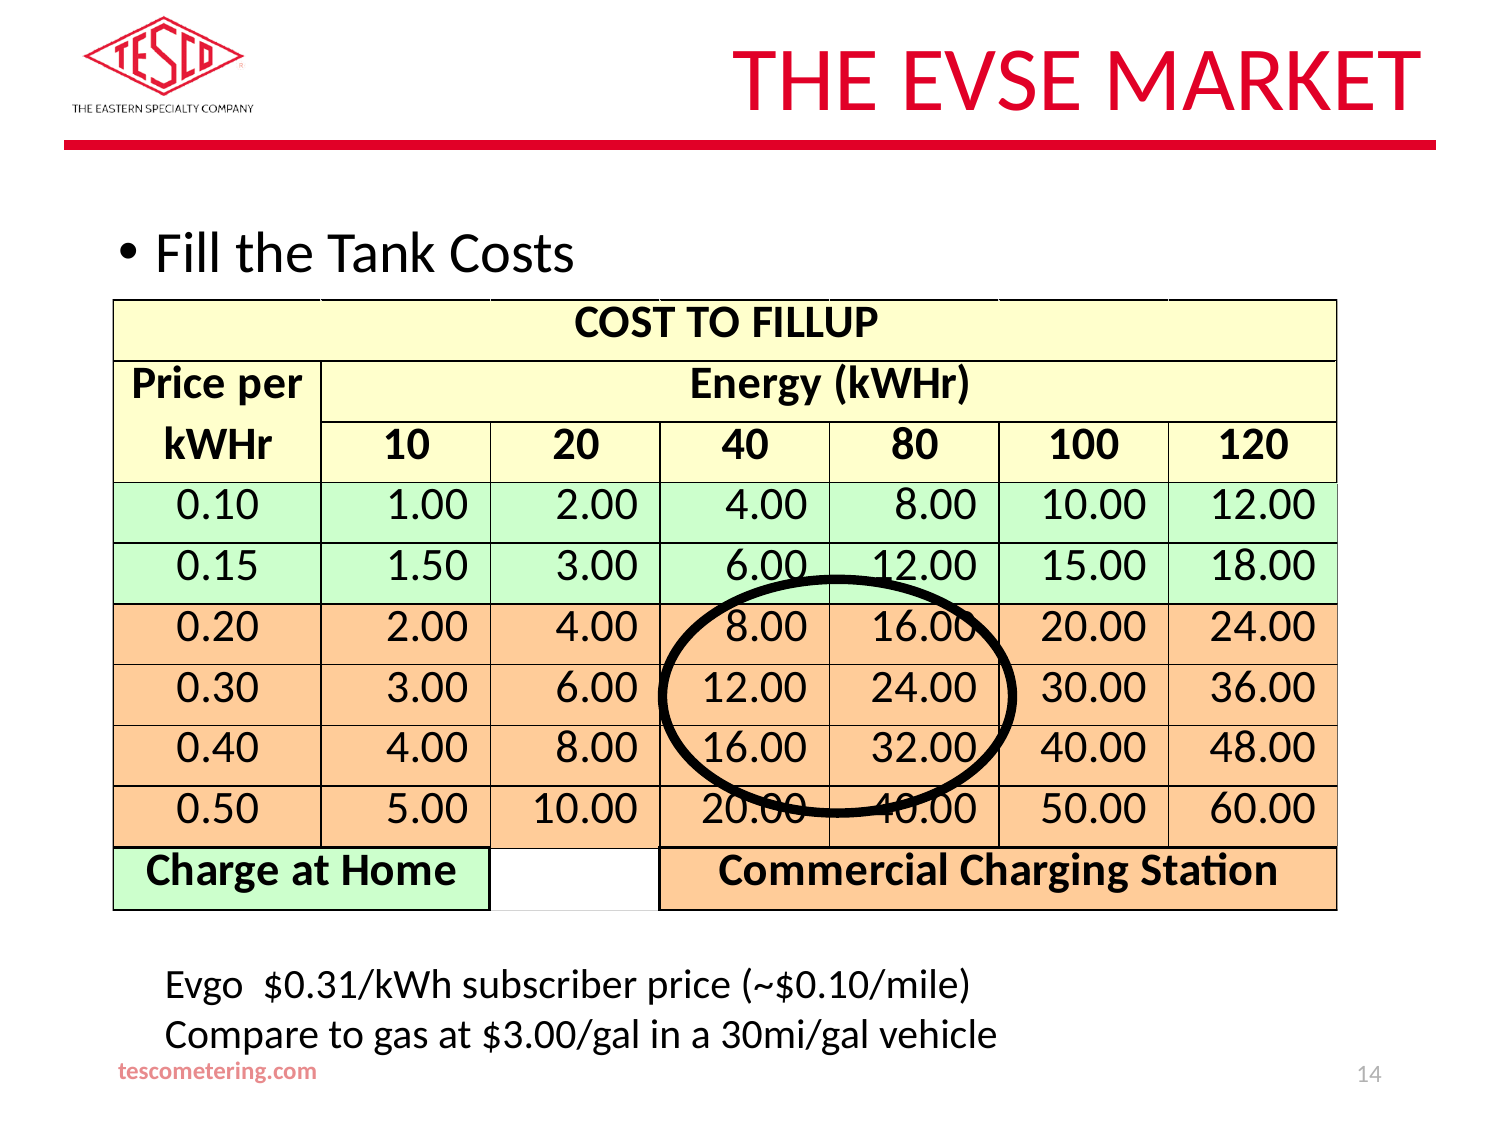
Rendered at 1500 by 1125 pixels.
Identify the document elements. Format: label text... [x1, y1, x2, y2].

list Fill the Tank Costs [103, 214, 1397, 1010]
footer tescometering.com [103, 1039, 610, 1100]
text_box Evgo $0.31/kWh subscriber price (~$0.10/mile) Compare to gas at $3.00/gal in a 30mi/gal vehicle [149, 949, 1138, 1065]
title THE EVSE MARKET [255, 24, 1438, 137]
slide_number 14 [1059, 1042, 1397, 1103]
picture [72, 9, 256, 121]
picture [112, 299, 1339, 912]
